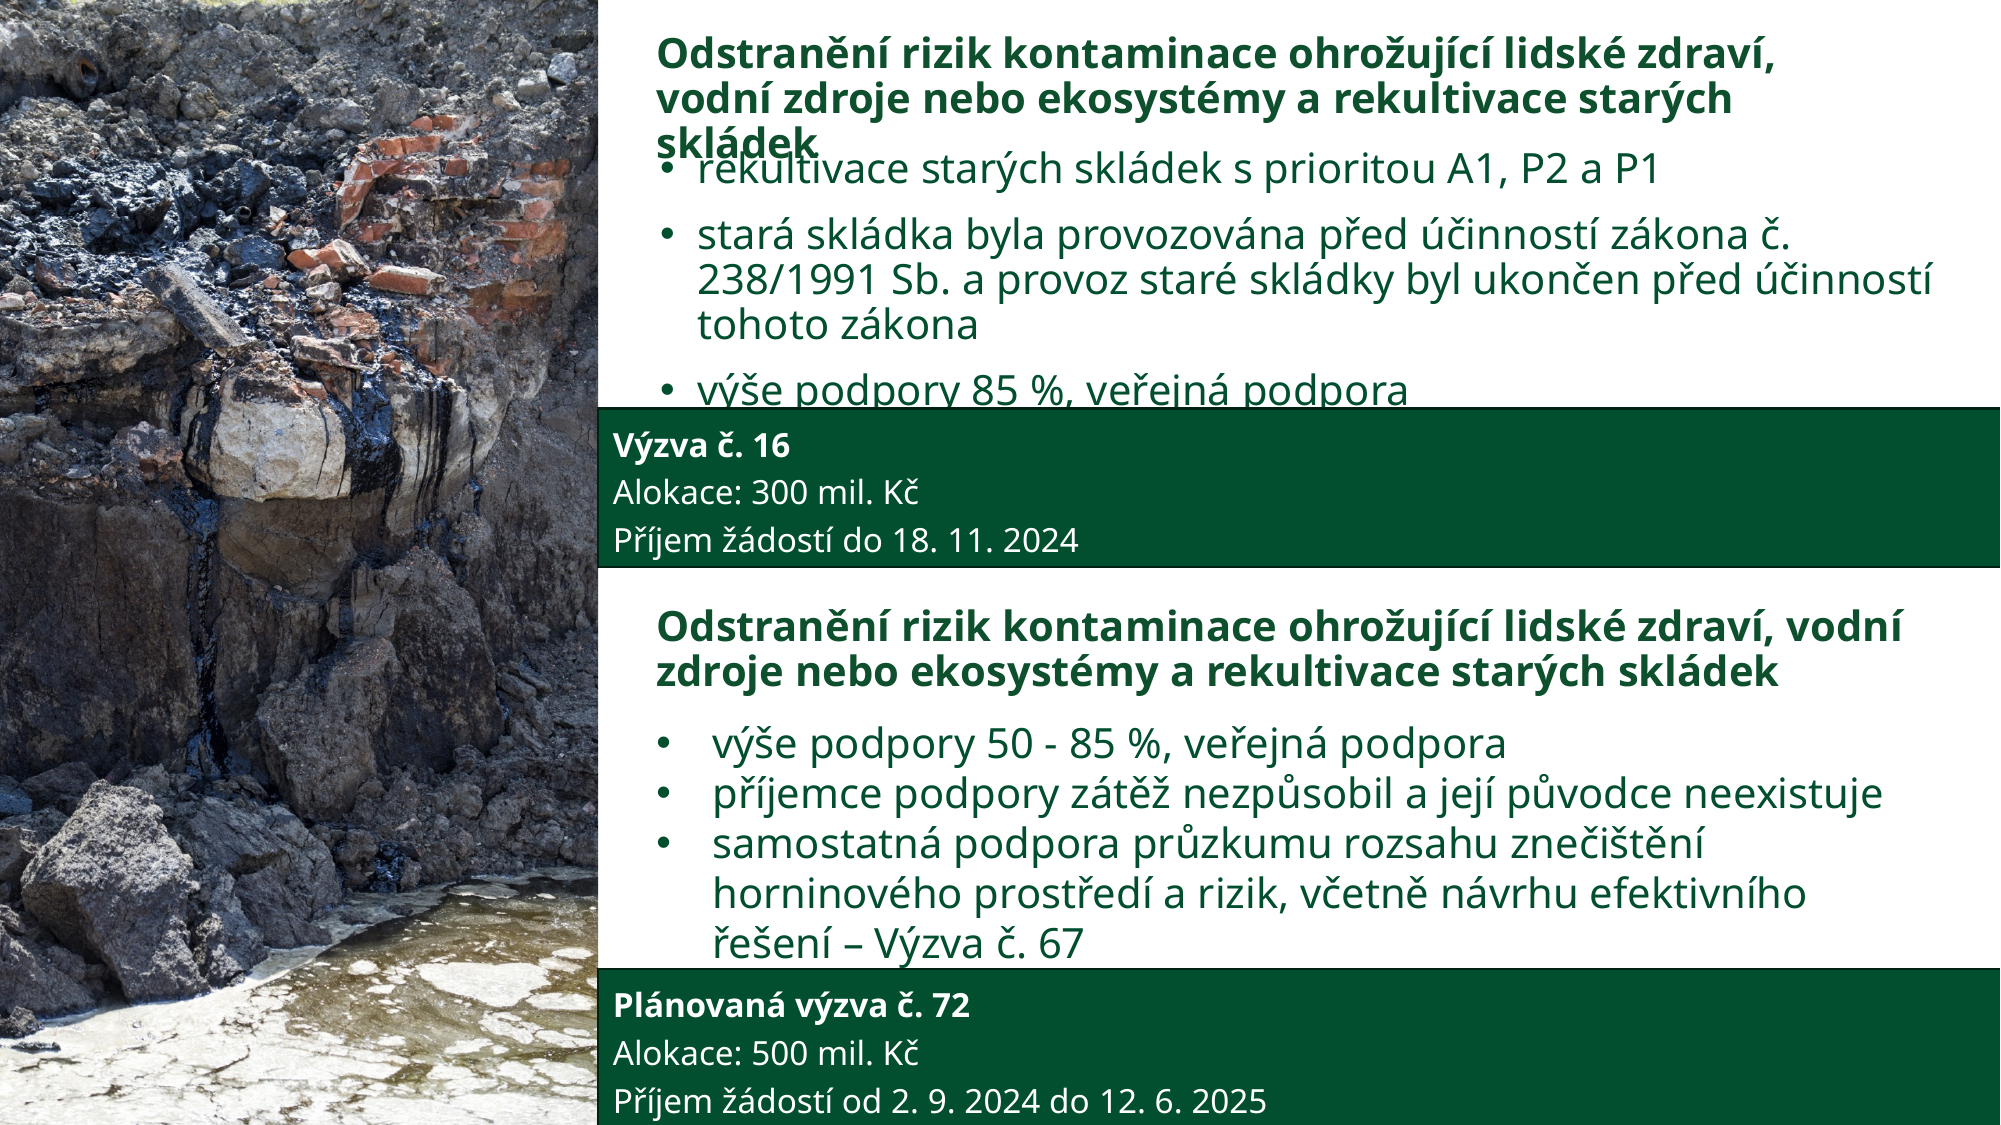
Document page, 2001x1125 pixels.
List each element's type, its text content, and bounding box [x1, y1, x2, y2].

text_box Odstranění rizik kontaminace ohrožující lidské zdraví, vodní zdroje nebo ekosystémy a rekultivace starých skládek [641, 597, 1927, 703]
list rekultivace starých skládek s prioritou A1, P2 a P1 stará skládka byla provozována před účinností zákona č. 238/1991 Sb. a provoz staré skládky byl ukončen před účinností tohoto zákona výše podpory 85 %, veřejná podpora [645, 140, 2000, 380]
text_box výše podpory 50 - 85 %, veřejná podpora příjemce podpory zátěž nezpůsobil a její původce neexistuje samostatná podpora průzkumu rozsahu znečištění horninového prostředí a rizik, včetně návrhu efektivního řešení – Výzva č. 67 [641, 709, 1938, 975]
list Odstranění rizik kontaminace ohrožující lidské zdraví, vodní zdroje nebo ekosystémy a rekultivace starých skládek [641, 25, 1892, 112]
picture [0, 0, 599, 1125]
text_box Výzva č. 16 Alokace: 300 mil. Kč Příjem žádostí do 18. 11. 2024 [599, 407, 2000, 568]
text_box Plánovaná výzva č. 72 Alokace: 500 mil. Kč Příjem žádostí od 2. 9. 2024 do 12. 6. 2025 [599, 968, 2000, 1125]
